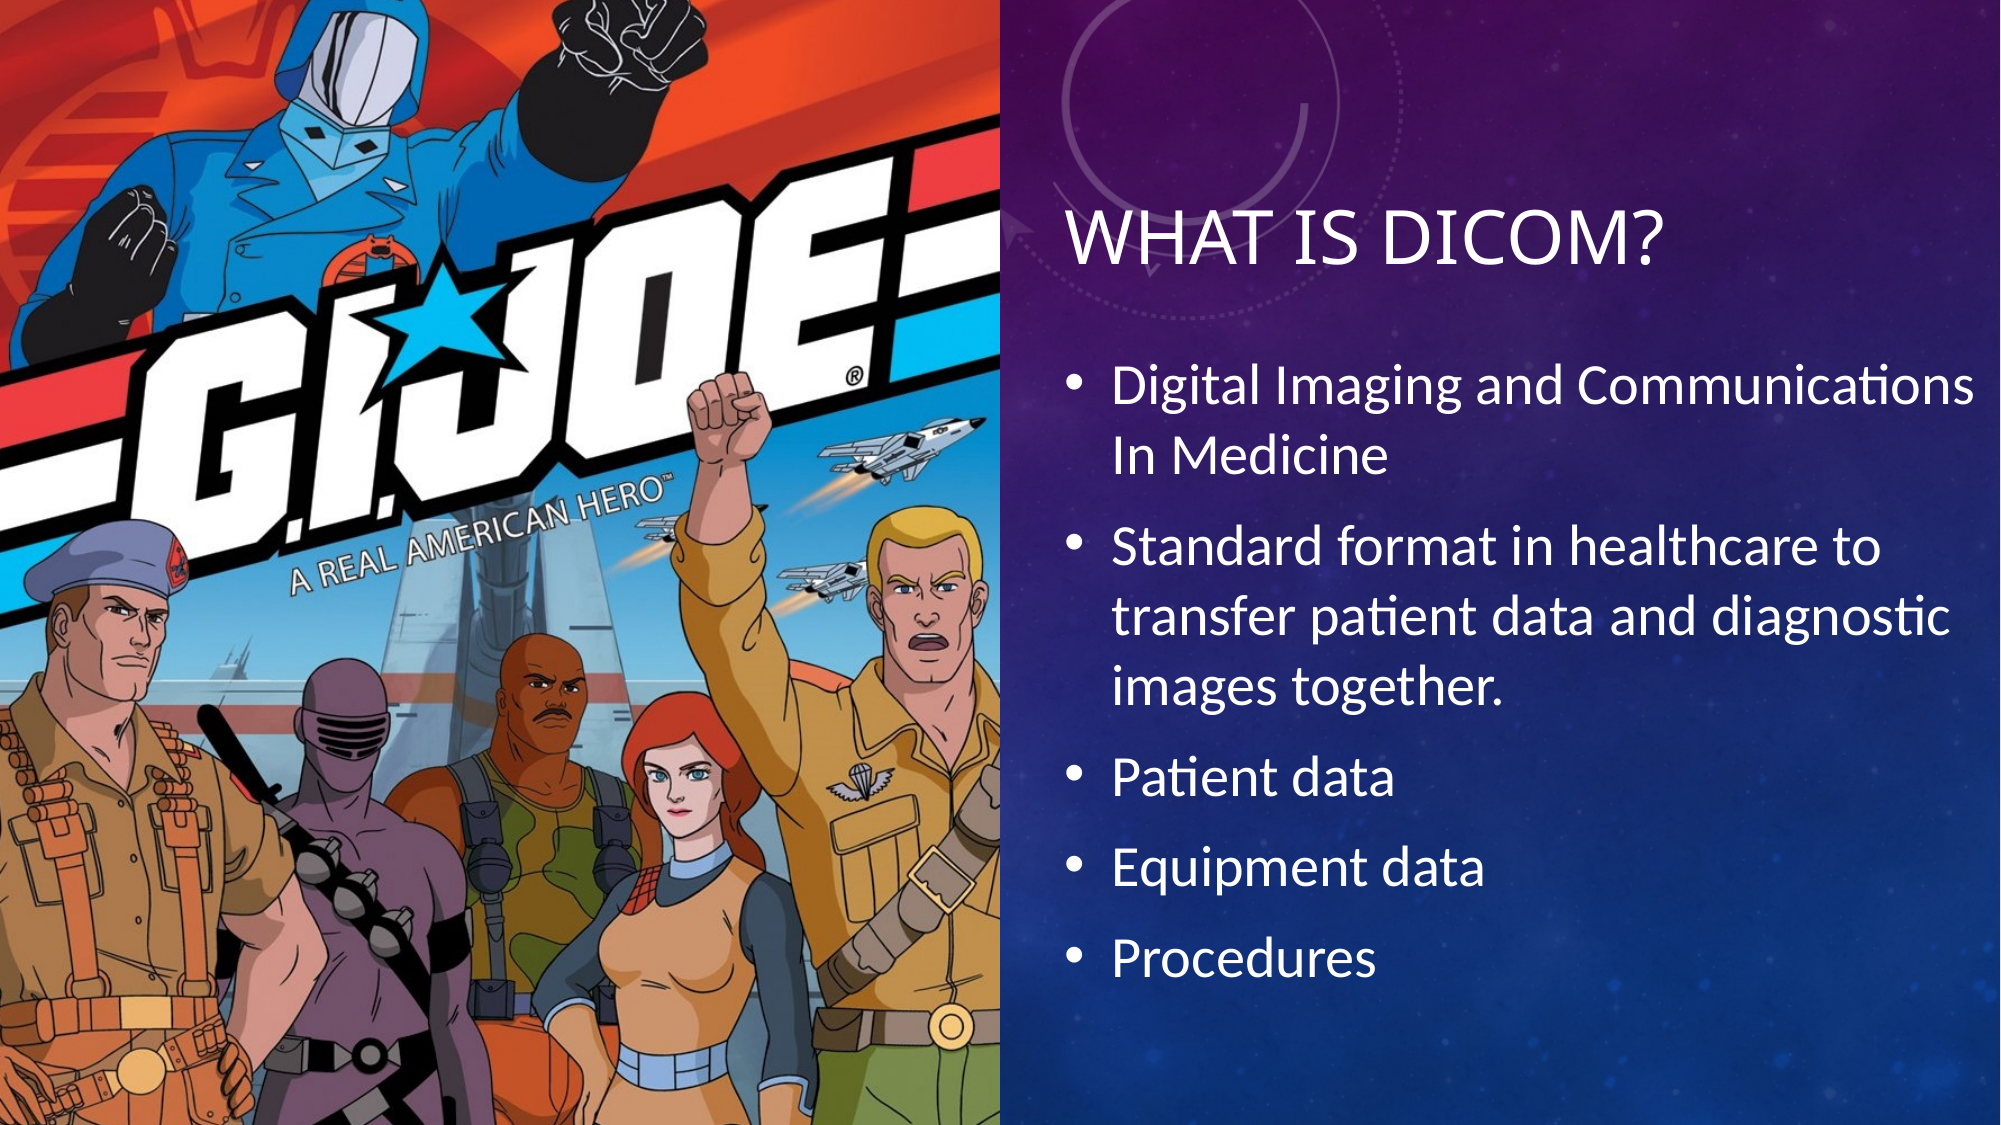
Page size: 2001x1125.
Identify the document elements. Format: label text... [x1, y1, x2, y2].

text_box What is DICOM? [1049, 99, 1895, 370]
text_box Digital Imaging and Communications In Medicine Standard format in healthcare to transfer patient data and diagnostic images together. Patient data Equipment data Procedures [1050, 369, 2000, 966]
picture [0, 0, 2001, 1125]
